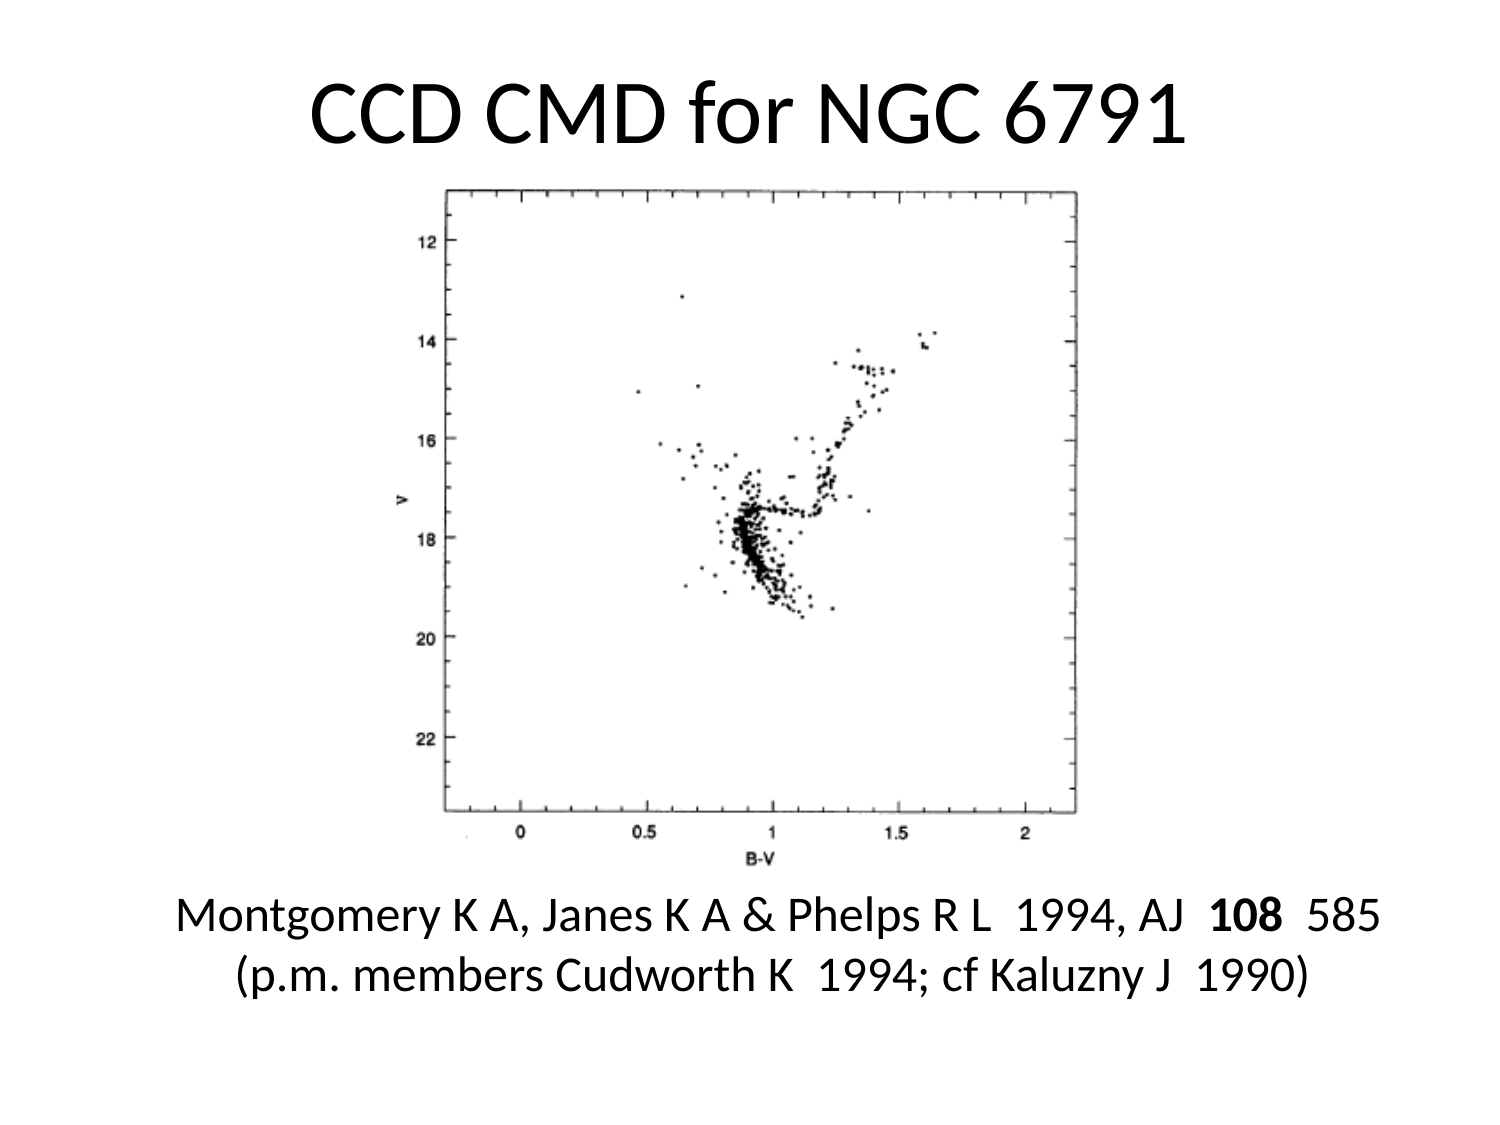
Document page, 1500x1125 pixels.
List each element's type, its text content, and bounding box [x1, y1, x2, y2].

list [388, 169, 1112, 875]
title CCD CMD for NGC 6791 [75, 43, 1425, 170]
text_box Montgomery K A, Janes K A & Phelps R L 1994, AJ 108 585 (p.m. members Cudworth K 1994; cf Kaluzny J 1990) [159, 874, 1397, 1010]
